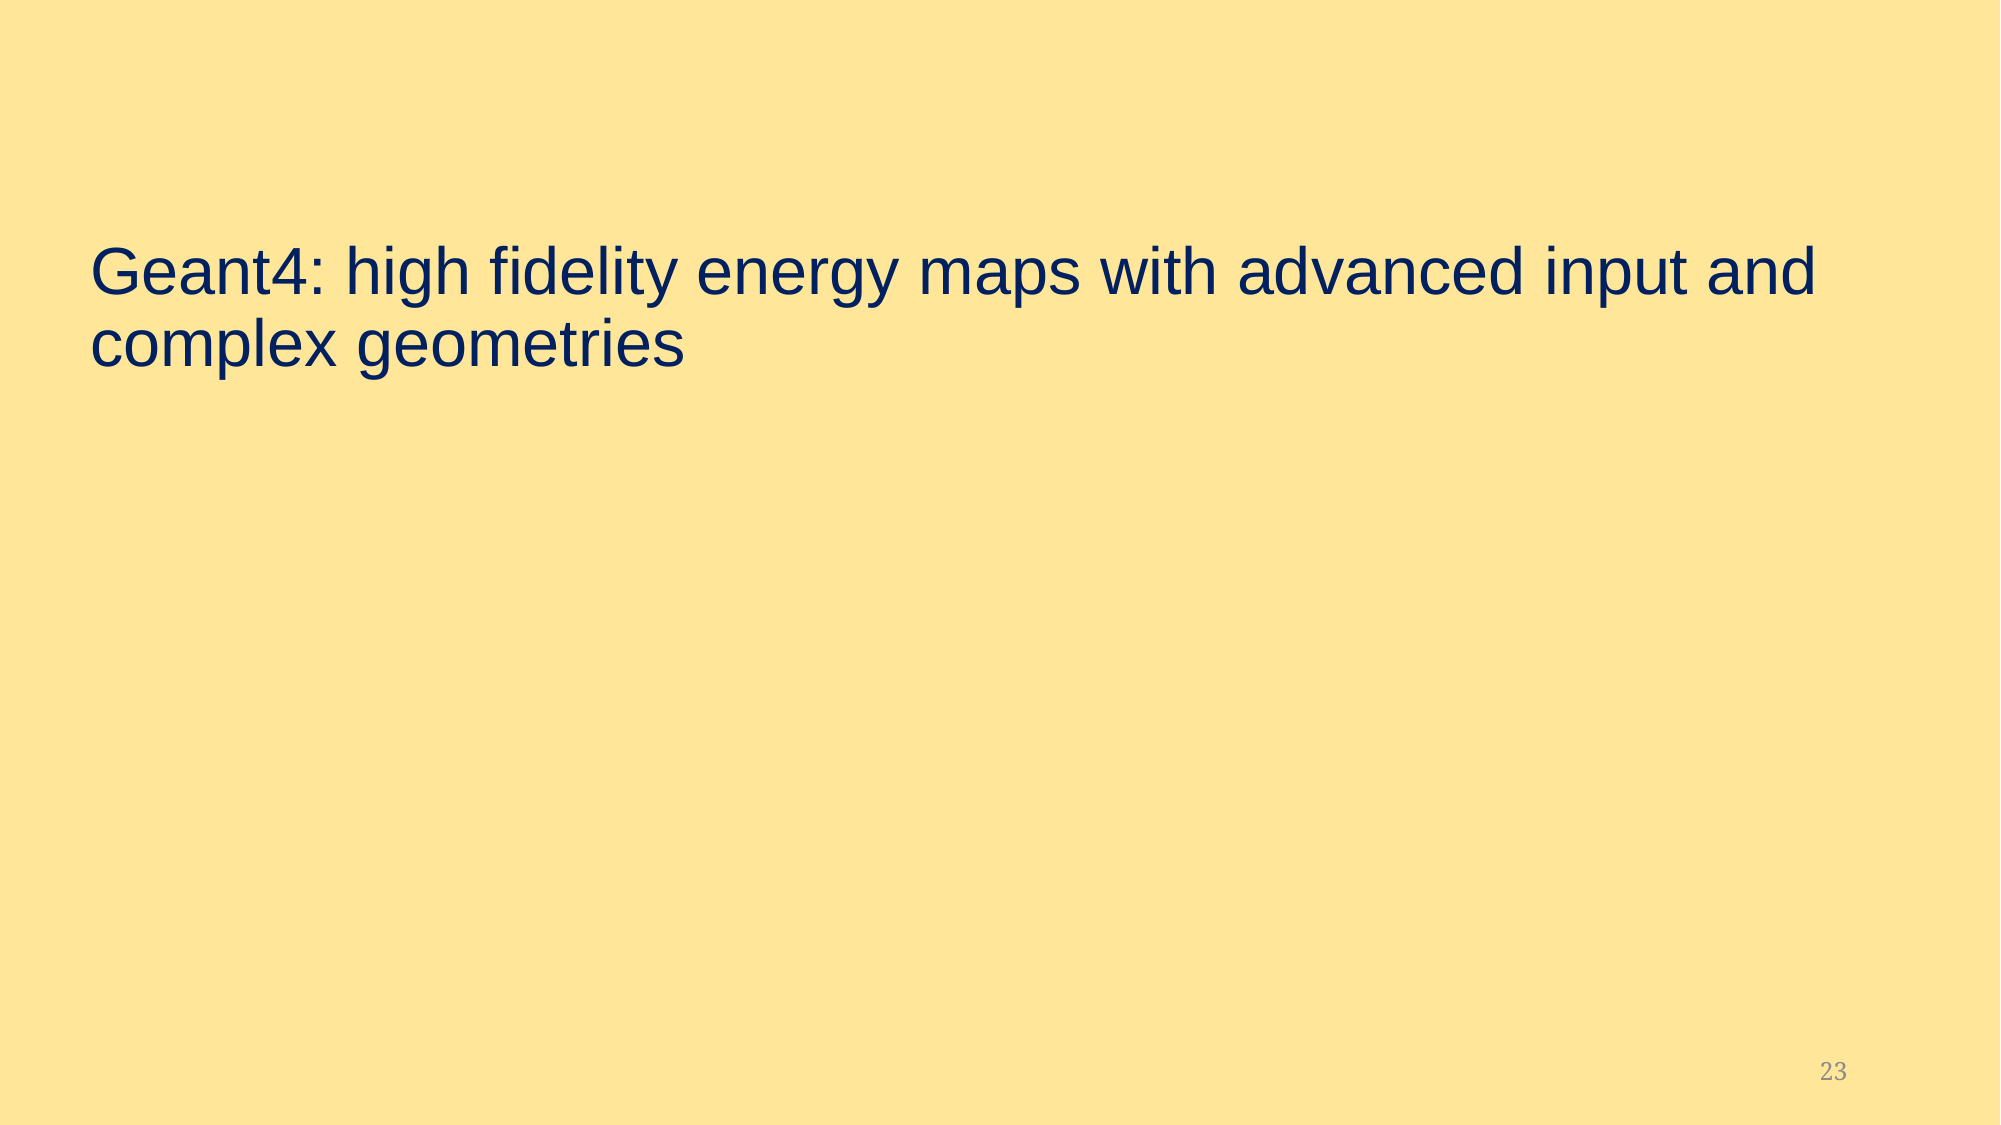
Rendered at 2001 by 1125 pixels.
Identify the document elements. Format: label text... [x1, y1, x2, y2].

slide_number 23 [1412, 1042, 1863, 1103]
title Geant4: high fidelity energy maps with advanced input and complex geometries [75, 216, 1906, 535]
